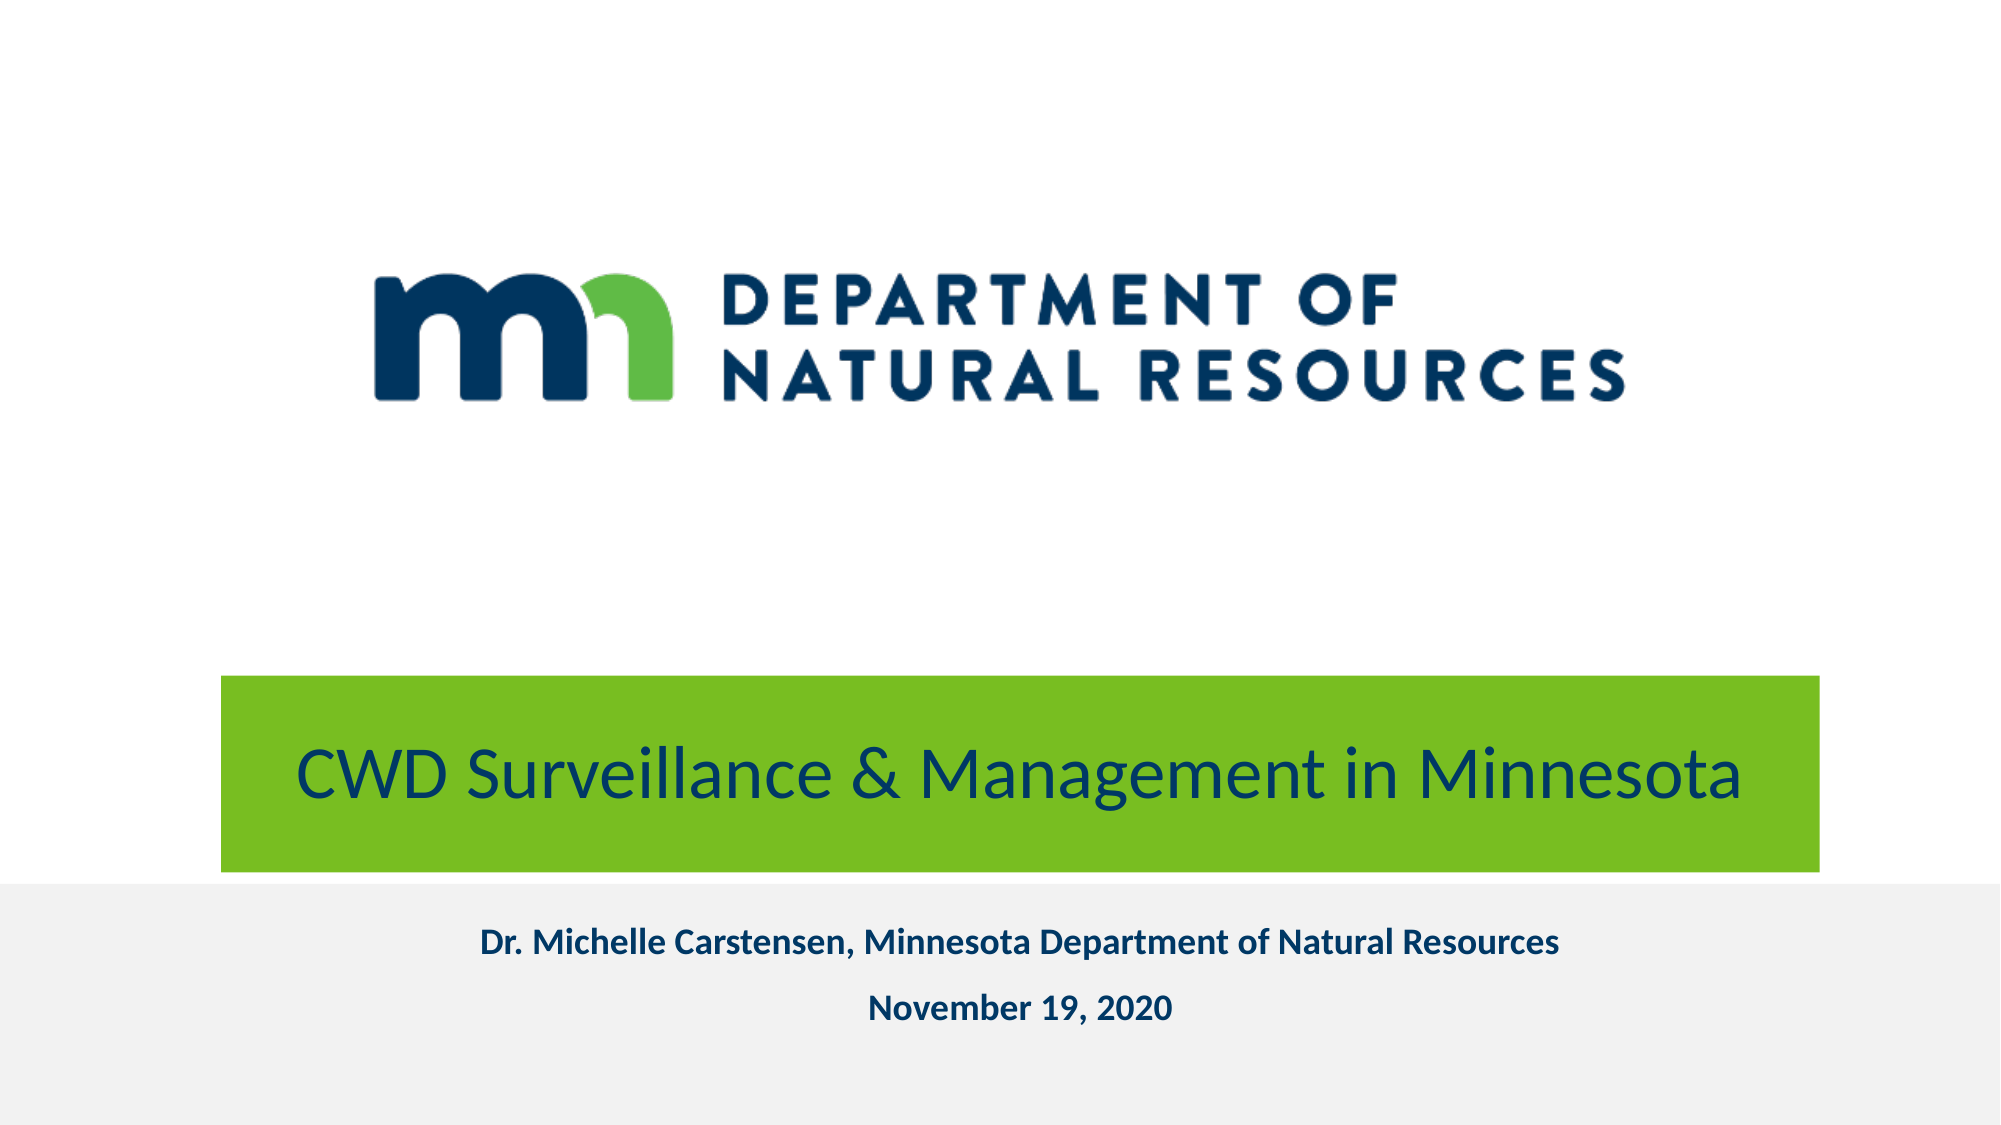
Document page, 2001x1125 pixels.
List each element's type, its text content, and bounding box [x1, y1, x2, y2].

title CWD Surveillance & Management in Minnesota [221, 675, 1820, 873]
list Dr. Michelle Carstensen, Minnesota Department of Natural Resources November 19, 2020 [387, 909, 1654, 1104]
picture [312, 211, 1688, 464]
